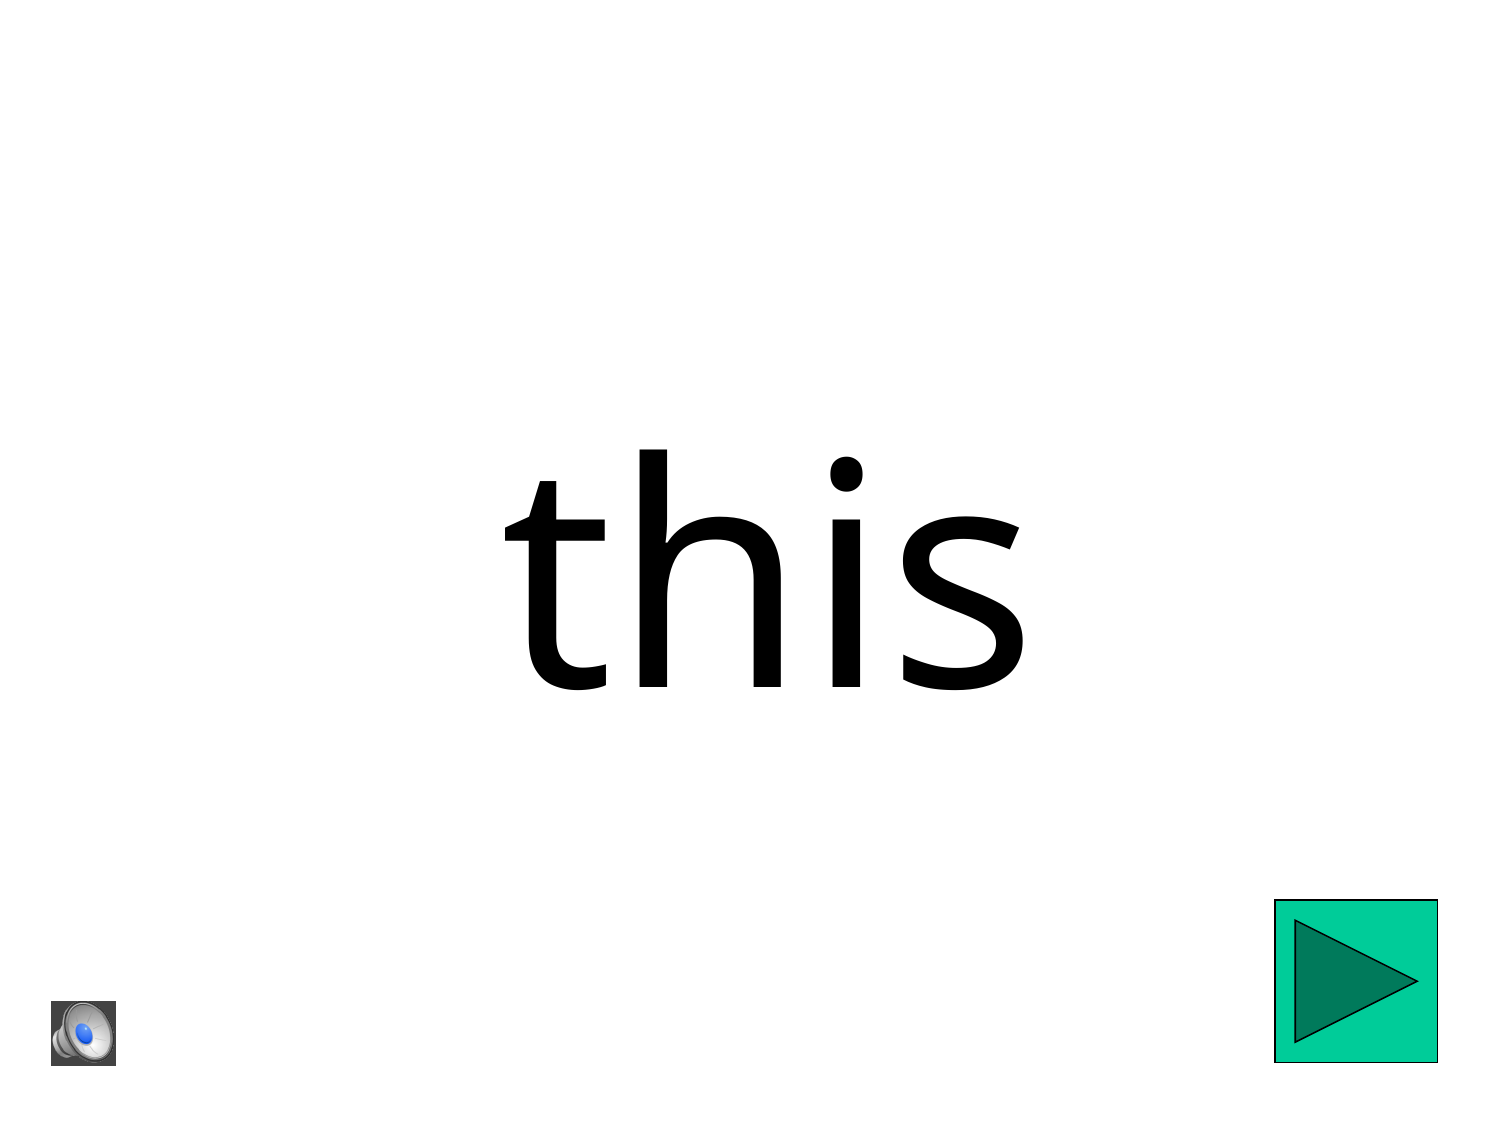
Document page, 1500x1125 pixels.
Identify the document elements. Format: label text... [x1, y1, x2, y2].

title this [112, 87, 1425, 1038]
picture [49, 999, 117, 1067]
